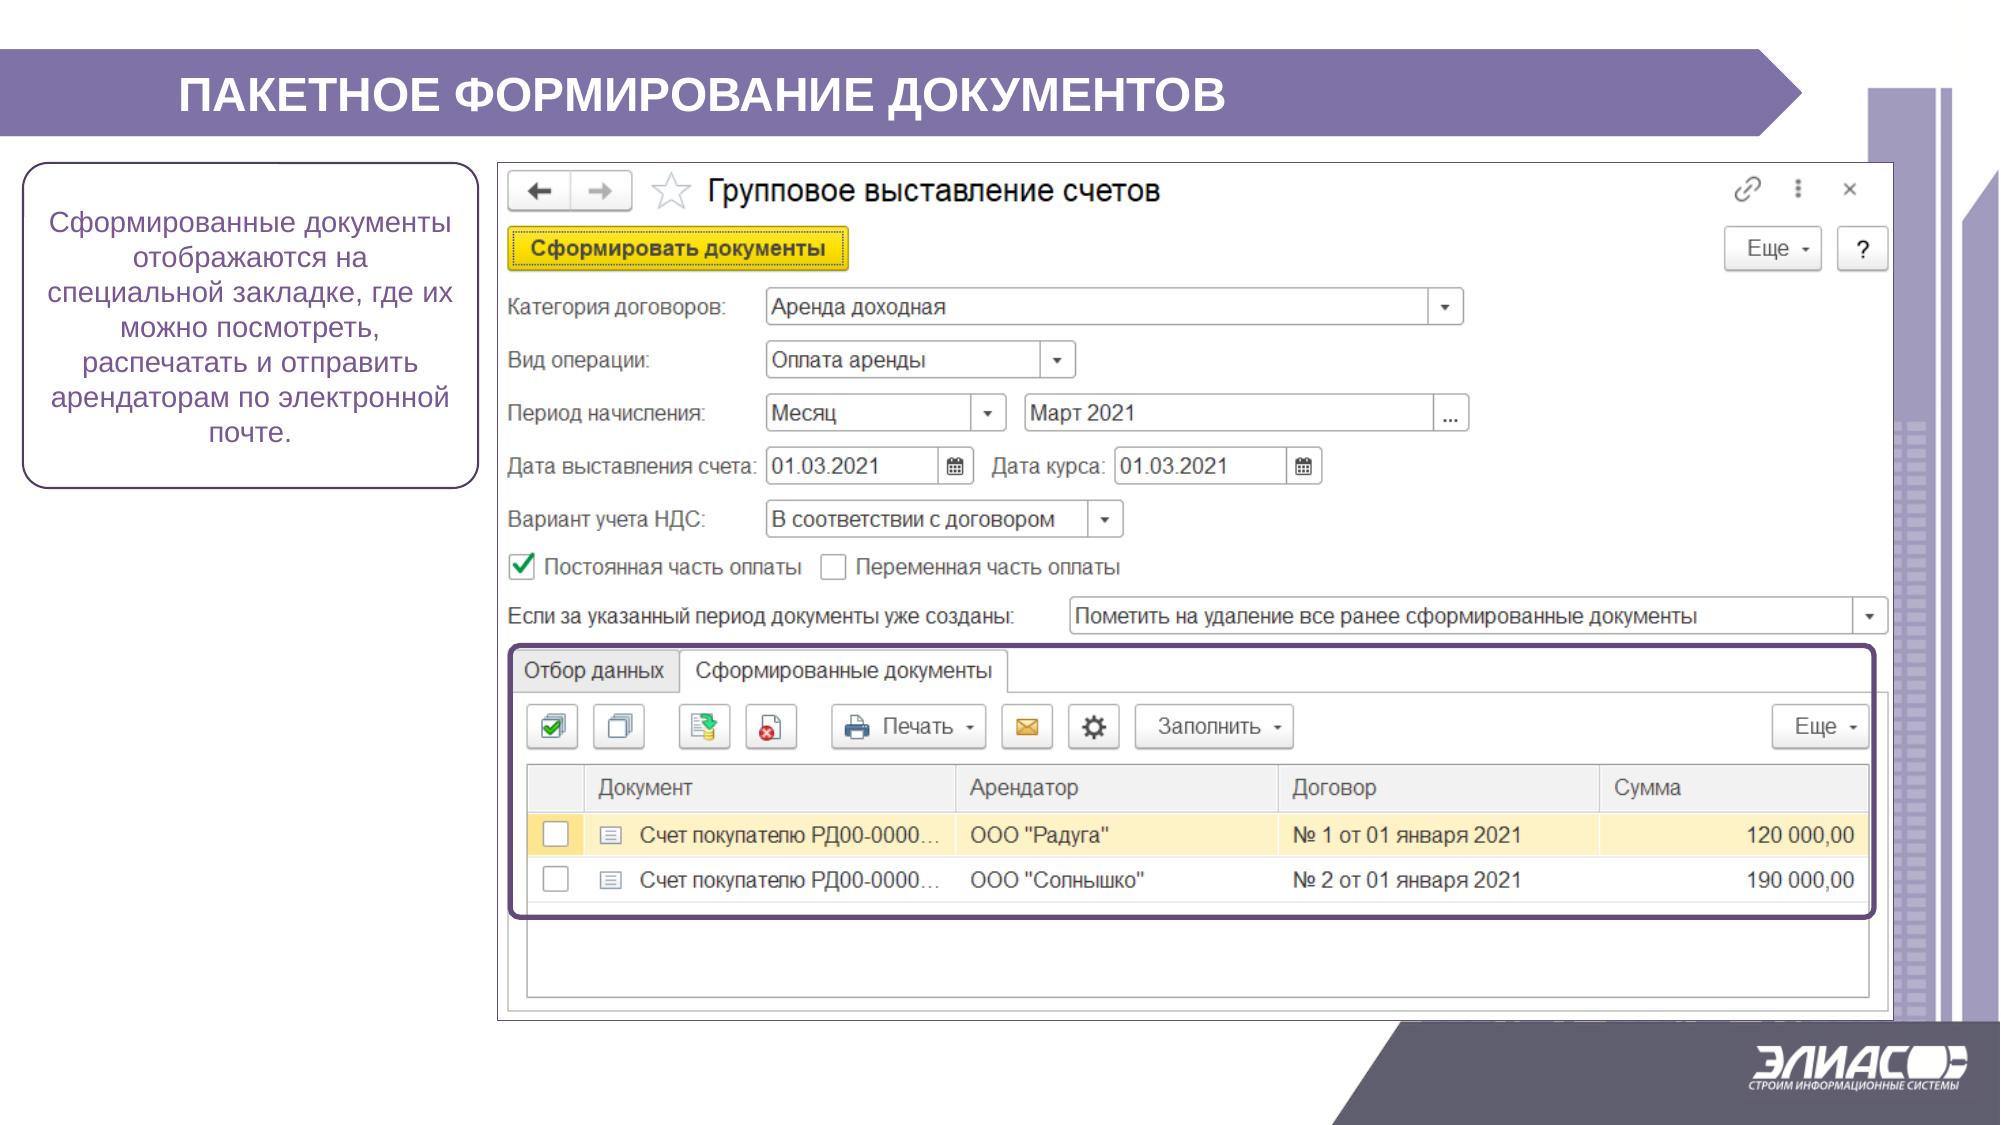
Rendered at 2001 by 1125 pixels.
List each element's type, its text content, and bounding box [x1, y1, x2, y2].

text_box Сформированные документы отображаются на специальной закладке, где их можно посмотреть, распечатать и отправить арендаторам по электронной почте. [21, 161, 480, 490]
picture [498, 162, 1893, 1020]
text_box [0, 0, 2000, 1125]
text_box ПАКЕТНОЕ ФОРМИРОВАНИЕ ДОКУМЕНТОВ [0, 48, 1804, 138]
